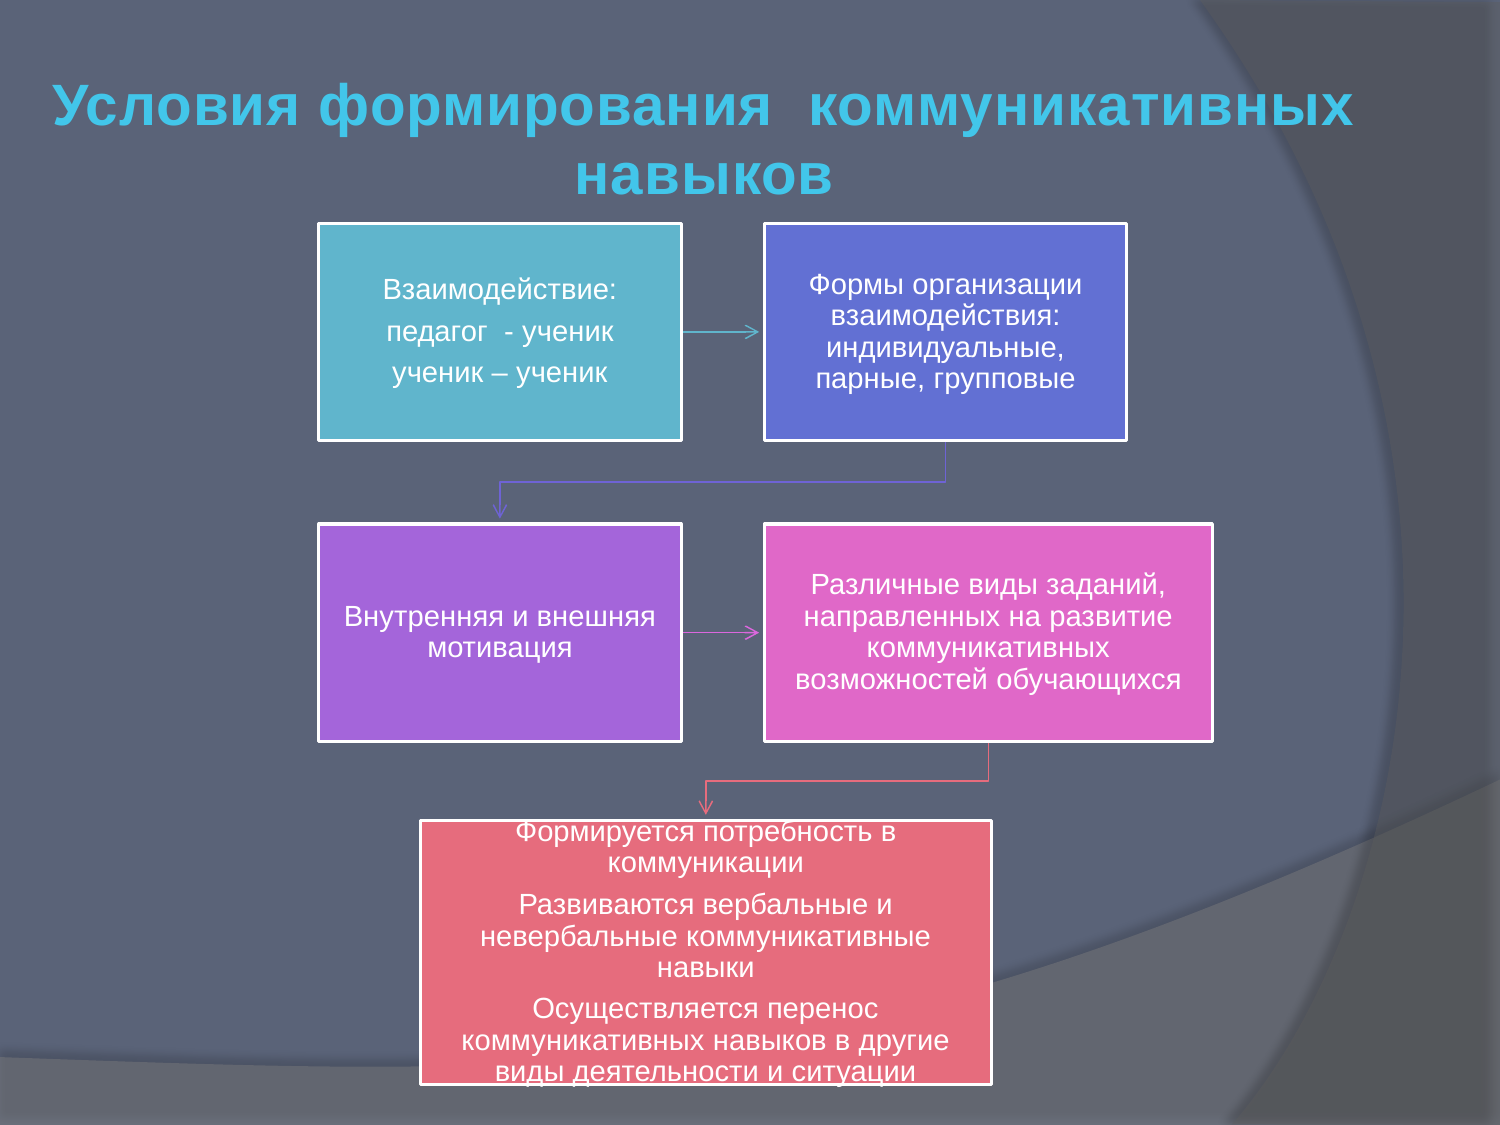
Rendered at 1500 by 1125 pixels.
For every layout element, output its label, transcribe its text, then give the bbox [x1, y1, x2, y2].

text_box Условия формирования коммуникативных навыков [29, 42, 1380, 231]
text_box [245, 222, 1286, 1090]
